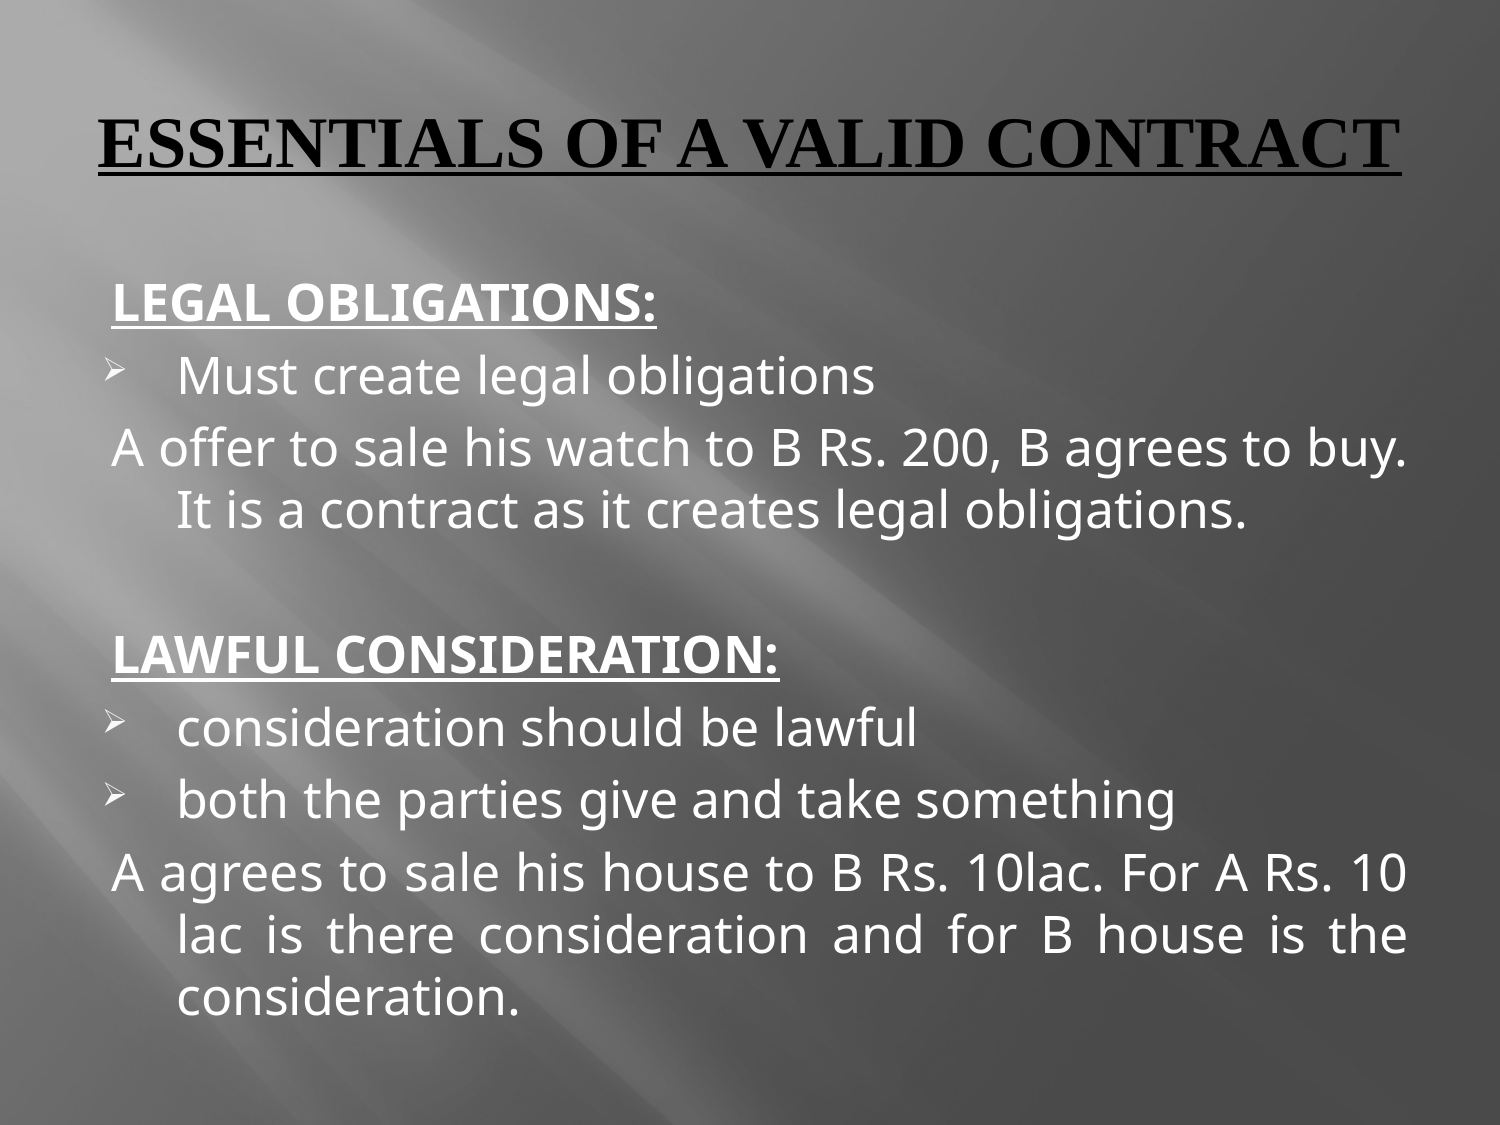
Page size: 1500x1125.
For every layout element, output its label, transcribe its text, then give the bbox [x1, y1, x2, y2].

list LEGAL OBLIGATIONS: Must create legal obligations A offer to sale his watch to B Rs. 200, B agrees to buy. It is a contract as it creates legal obligations. LAWFUL CONSIDERATION: consideration should be lawful both the parties give and take something A agrees to sale his house to B Rs. 10lac. For A Rs. 10 lac is there consideration and for B house is the consideration. [75, 262, 1425, 1035]
title Essentials of a Valid Contract [75, 45, 1425, 233]
